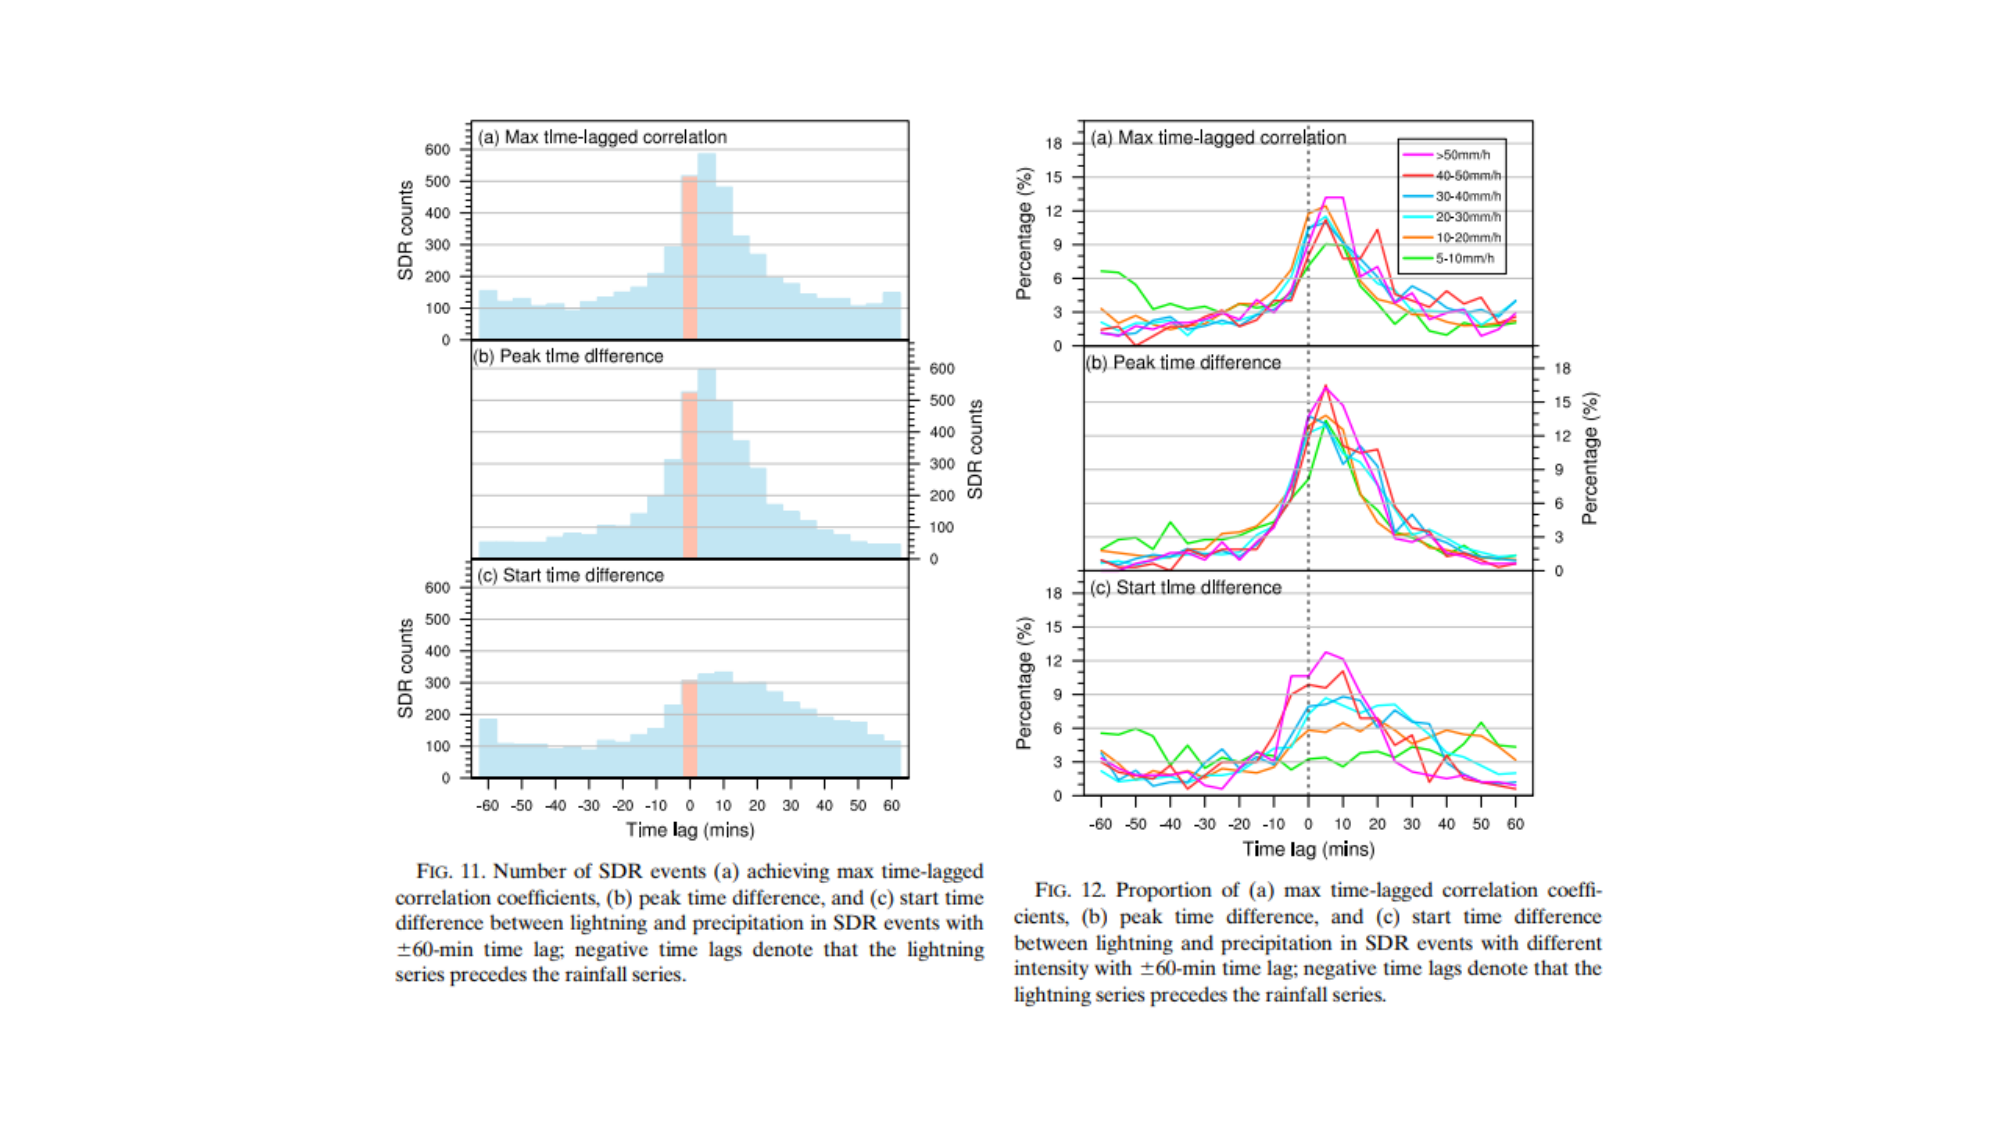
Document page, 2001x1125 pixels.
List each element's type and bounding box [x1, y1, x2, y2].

picture [377, 106, 1623, 1019]
